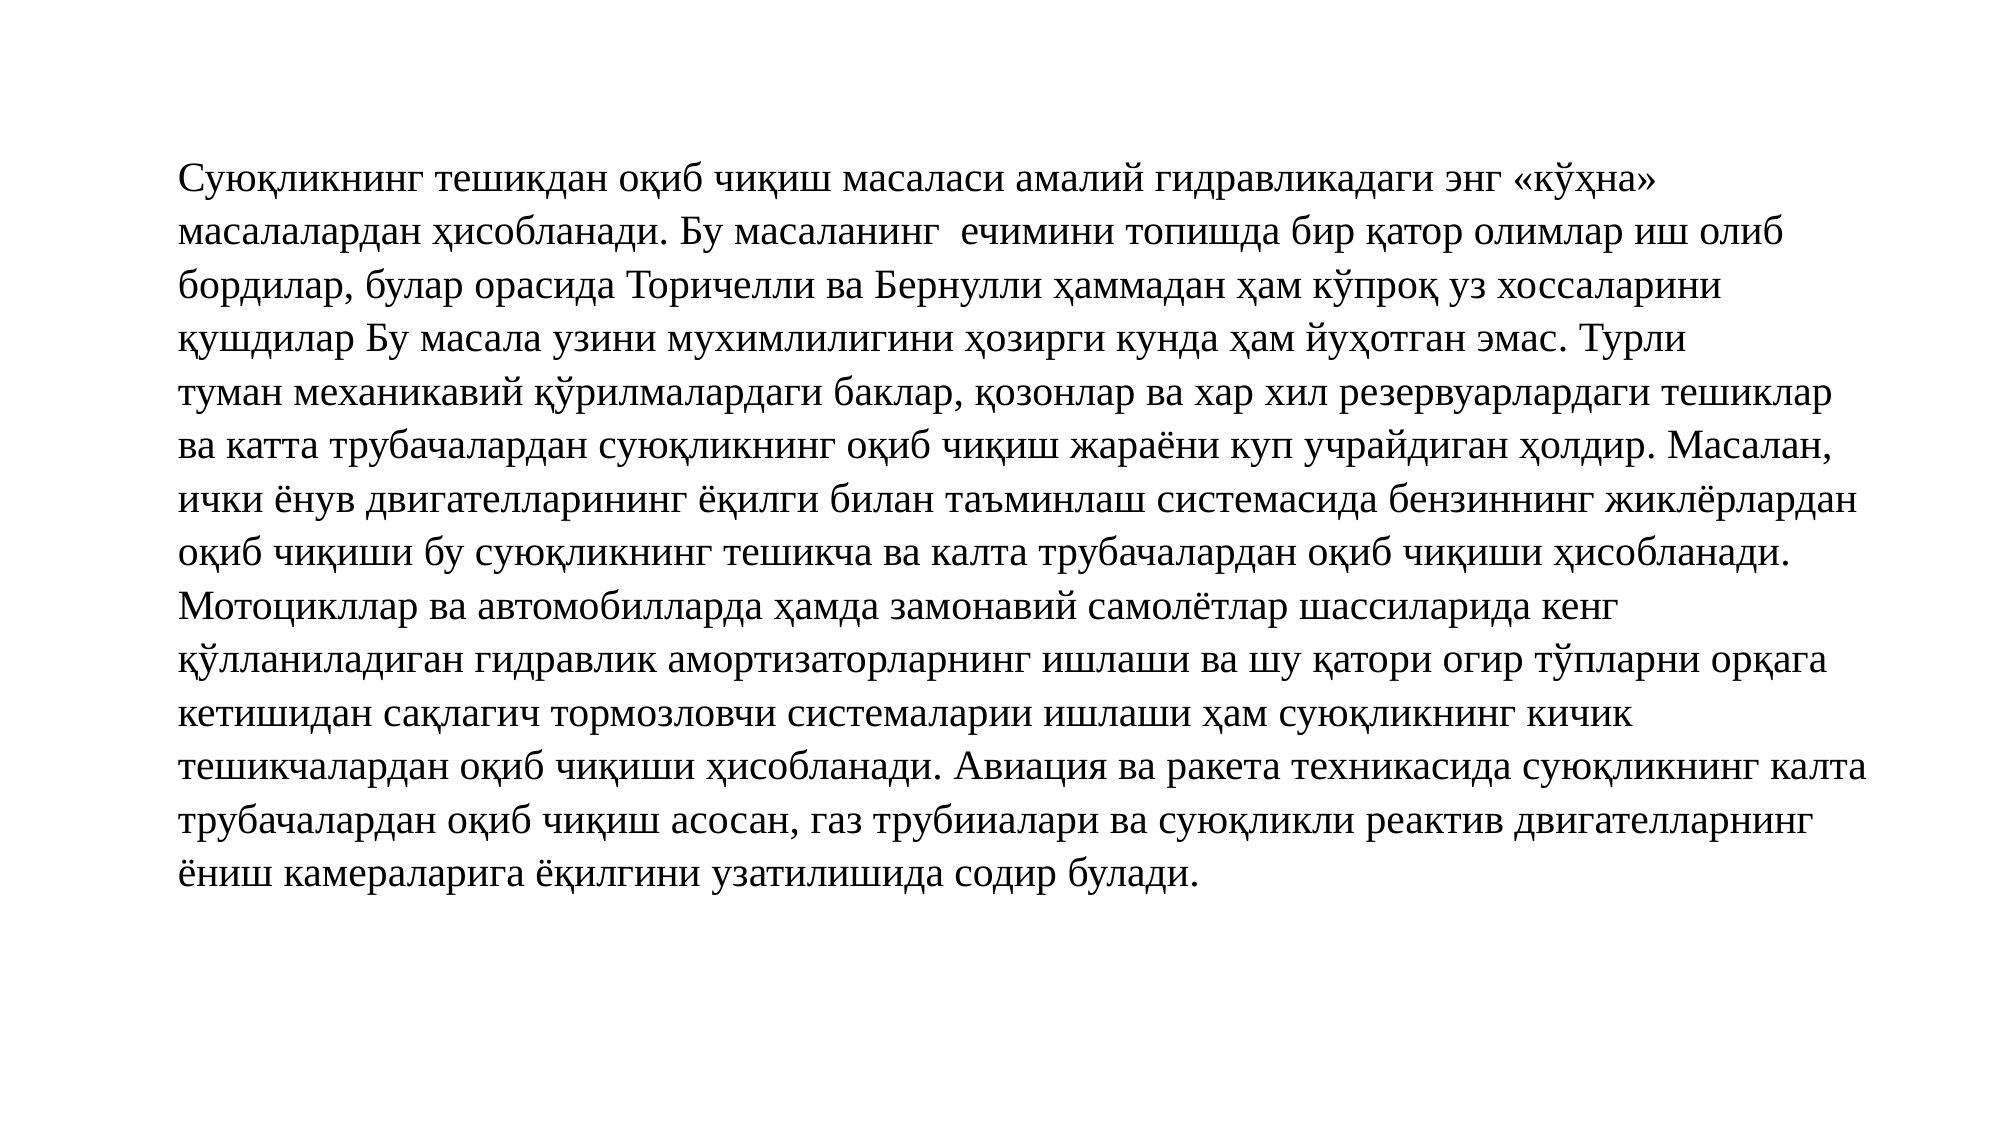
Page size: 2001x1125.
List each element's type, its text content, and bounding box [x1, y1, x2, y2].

text_box Суюқликнинг тешикдан оқиб чиқиш масаласи амалий гидравликадаги энг «кўҳна» масалалардан ҳисобланади. Бу масаланинг ечимини топишда бир қатор олимлар иш олиб бордилар, булар орасида Торичелли ва Бернулли ҳаммадан ҳам кўпроқ уз хоссаларини қушдилар Бу масала узини мухимлилигини ҳозирги кунда ҳам йуҳотган эмас. Турли туман механикавий қўрилмалардаги баклар, қозонлар ва хар хил резервуарлардаги тешиклар ва катта трубачалардан суюқликнинг оқиб чиқиш жараёни куп учрайдиган ҳолдир. Масалан, ички ёнув двигателларининг ёқилги билан таъминлаш системасида бензиннинг жиклёрлардан оқиб чиқиши бу суюқликнинг тешикча ва калта трубачалардан оқиб чиқиши ҳисобланади. Мотоцикллар ва автомобилларда ҳамда замонавий самолётлар шассиларида кенг қўлланиладиган гидравлик амортизаторларнинг ишлаши ва шу қатори огир тўпларни орқага кетишидан сақлагич тормозловчи системаларии ишлаши ҳам суюқликнинг кичик тешикчалардан оқиб чиқиши ҳисобланади. Авиация ва ракета техникасида суюқликнинг калта трубачалардан оқиб чиқиш асосан, газ трубииалари ва суюқликли реактив двигателларнинг ёниш камераларига ёқилгини узатилишида содир булади. [163, 138, 1887, 903]
